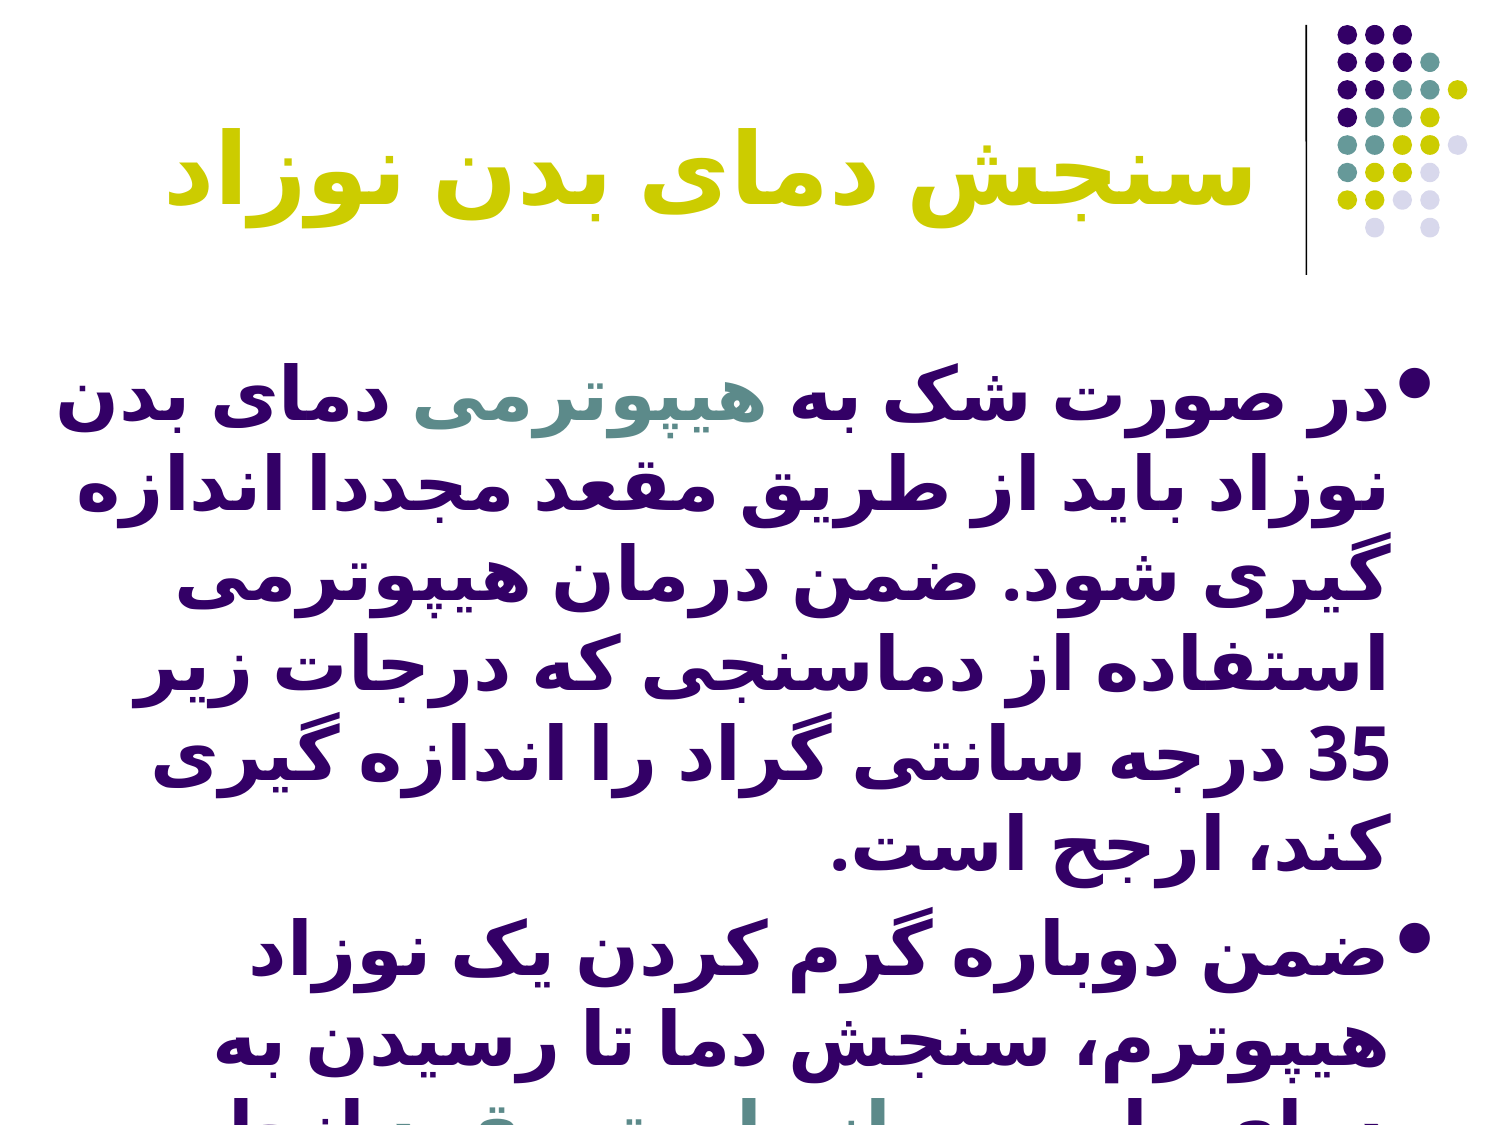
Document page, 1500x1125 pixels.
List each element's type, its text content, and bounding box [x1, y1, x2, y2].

list در صورت شک به هیپوترمی دمای بدن نوزاد باید از طریق مقعد مجددا اندازه گیری شود. ضمن درمان هیپوترمی استفاده از دماسنجی که درجات زیر 35 درجه سانتی گراد را اندازه گیری کند، ارجح است. ضمن دوباره گرم کردن یک نوزاد هیپوترم، سنجش دما تا رسیدن به دمای طبیعی، از طریق مقعد انجام پذیر است، زیرا در حین درمان دمای پوست از دمای مرکزی بالاتر است. [24, 337, 1463, 1062]
title سنجش دمای بدن نوزاد [75, 20, 1275, 233]
